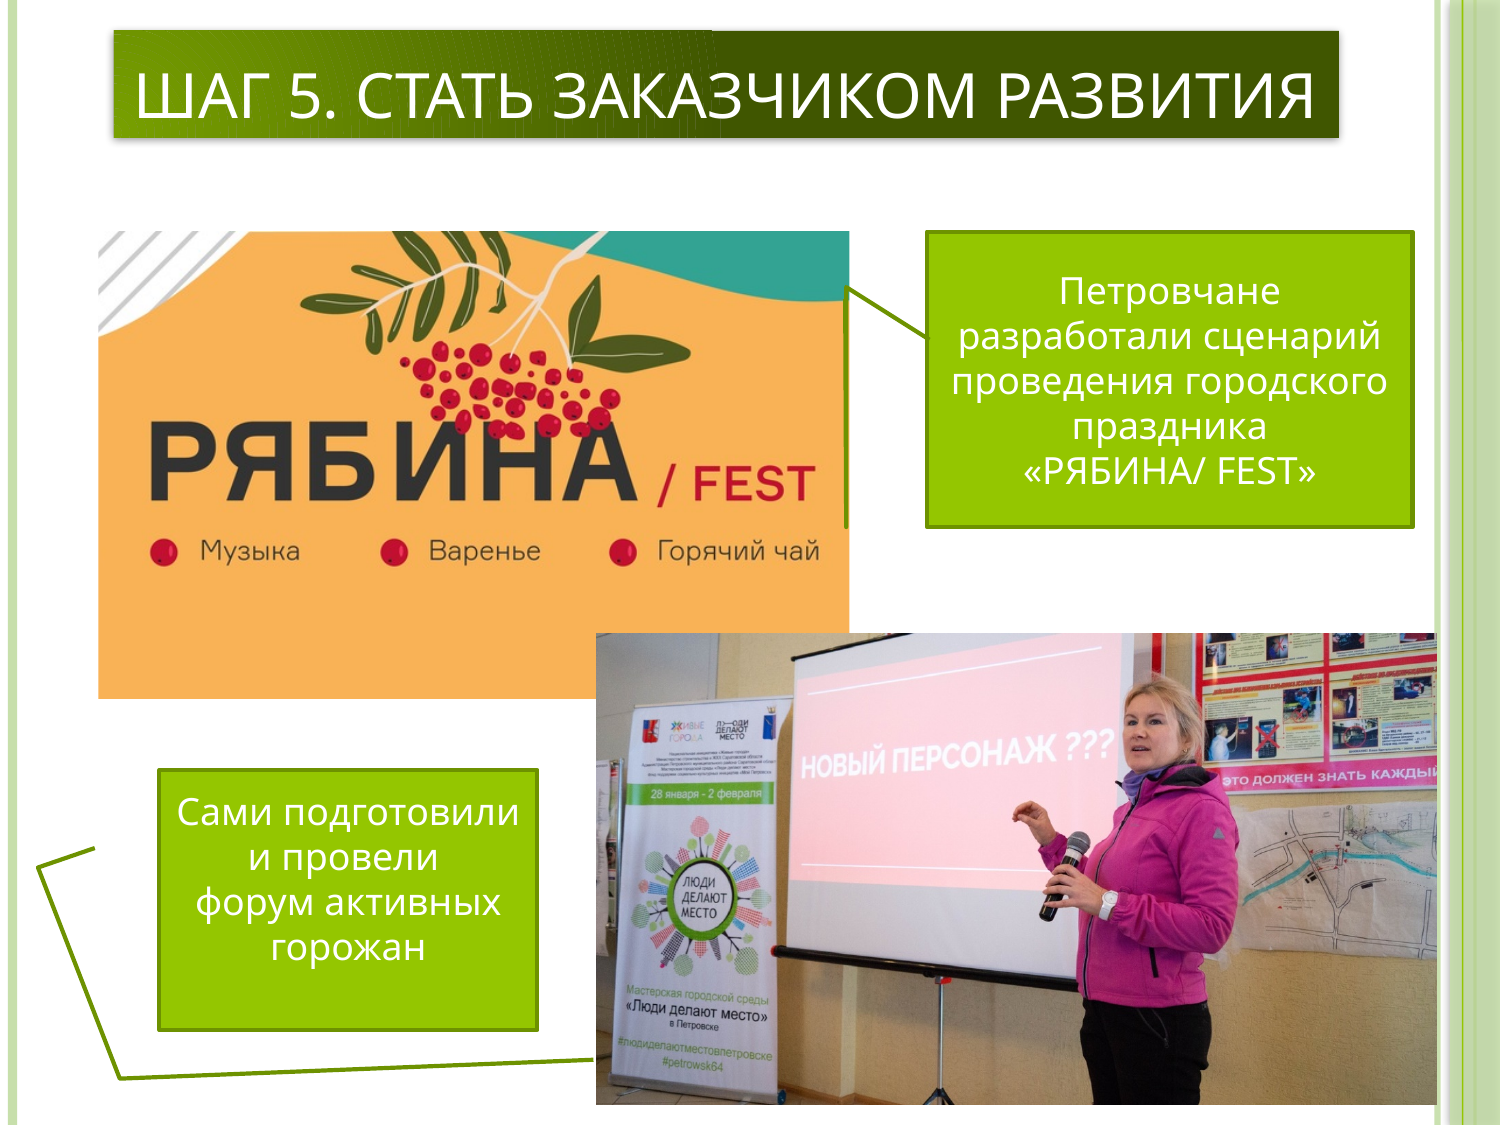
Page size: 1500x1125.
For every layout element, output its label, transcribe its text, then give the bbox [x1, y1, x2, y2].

text_box Сами подготовили и провели форум активных горожан [36, 846, 590, 1081]
text_box Шаг 5. Стать заказчиком развития [113, 30, 1339, 138]
text_box Петровчане разработали сценарий проведения городского праздника «РЯБИНА/ FEST» [855, 230, 1415, 529]
picture [97, 231, 1437, 1106]
text_box Сами подготовили и провели форум активных горожан [157, 768, 539, 1032]
